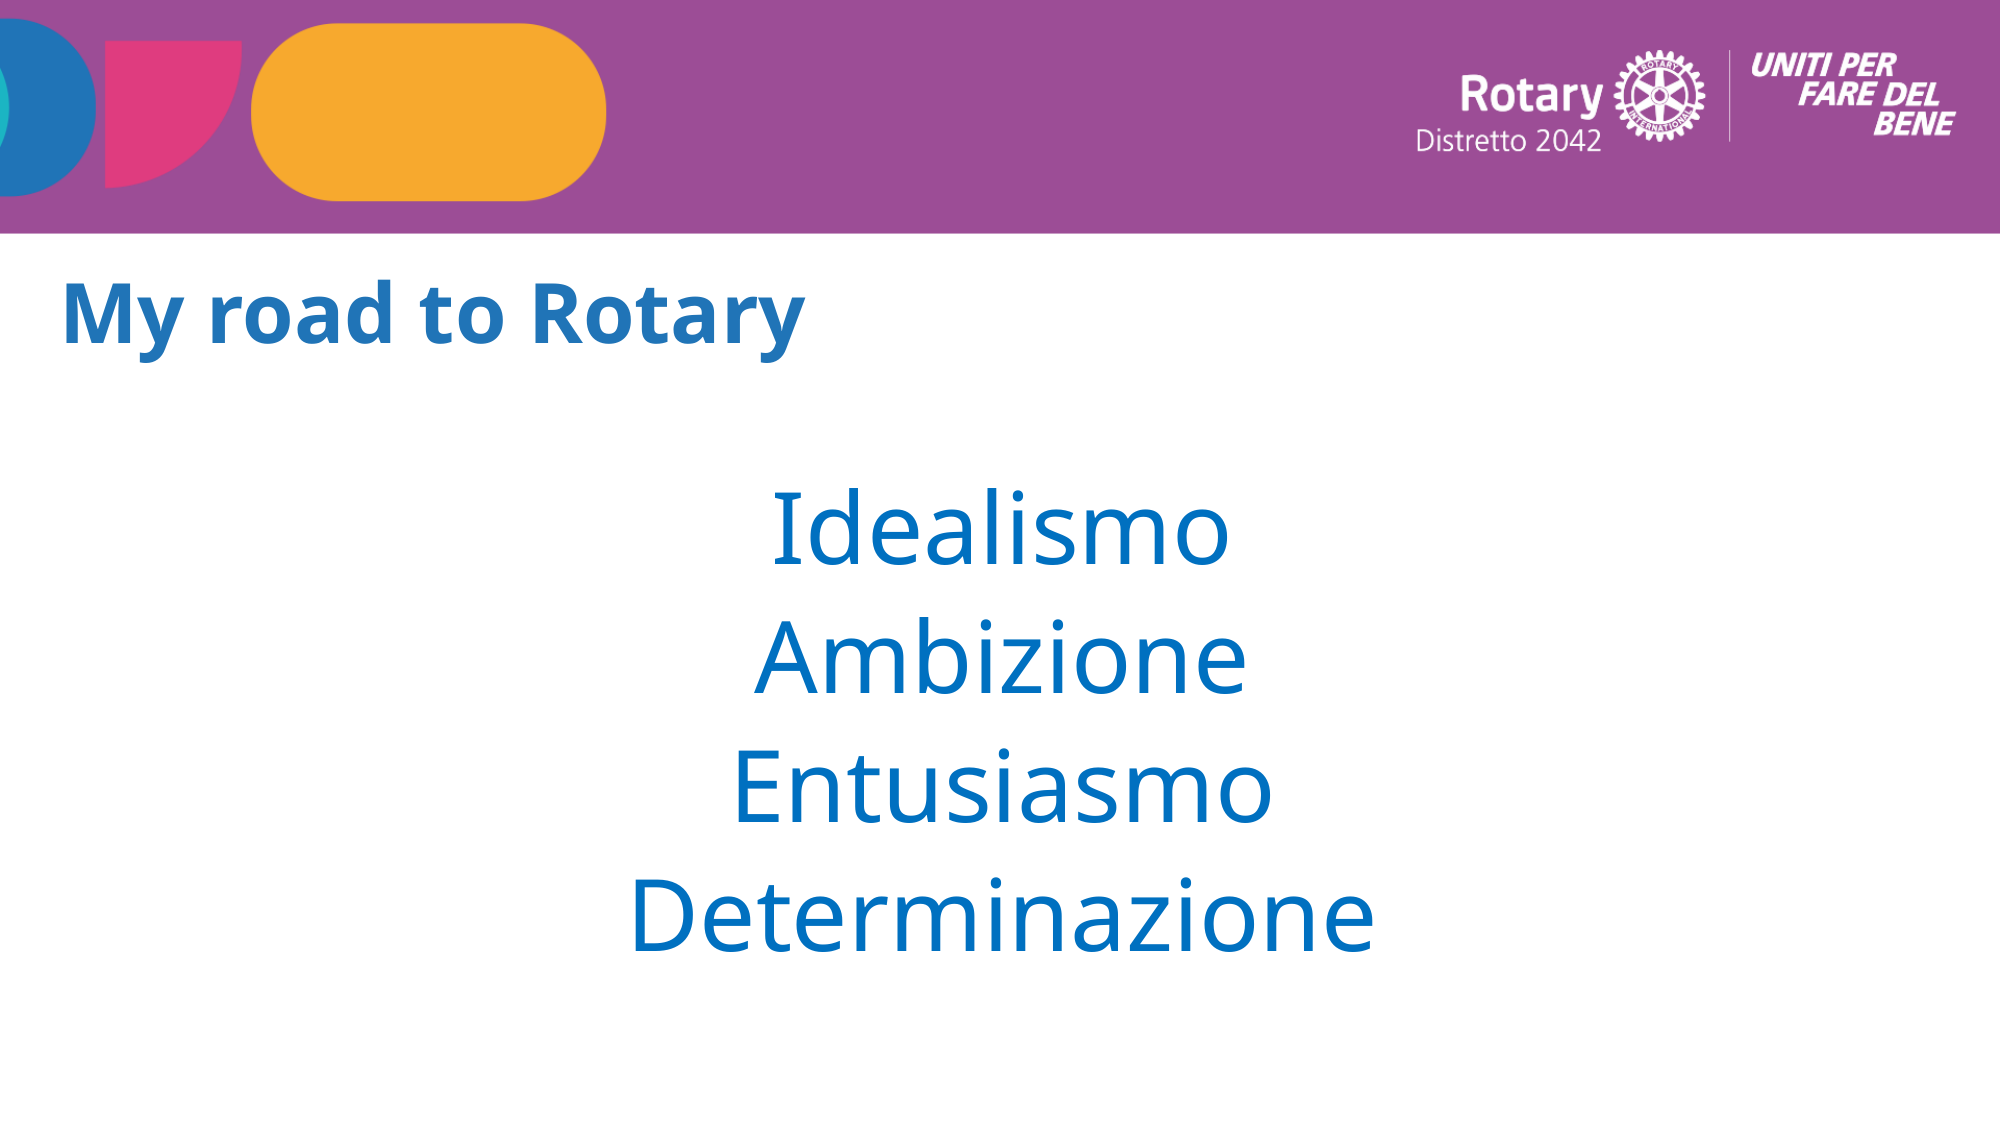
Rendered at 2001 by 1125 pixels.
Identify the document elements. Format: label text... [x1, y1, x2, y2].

picture [0, 0, 2000, 1125]
list Idealismo Ambizione Entusiasmo Determinazione [44, 390, 1961, 1079]
title My road to Rotary [44, 262, 849, 371]
